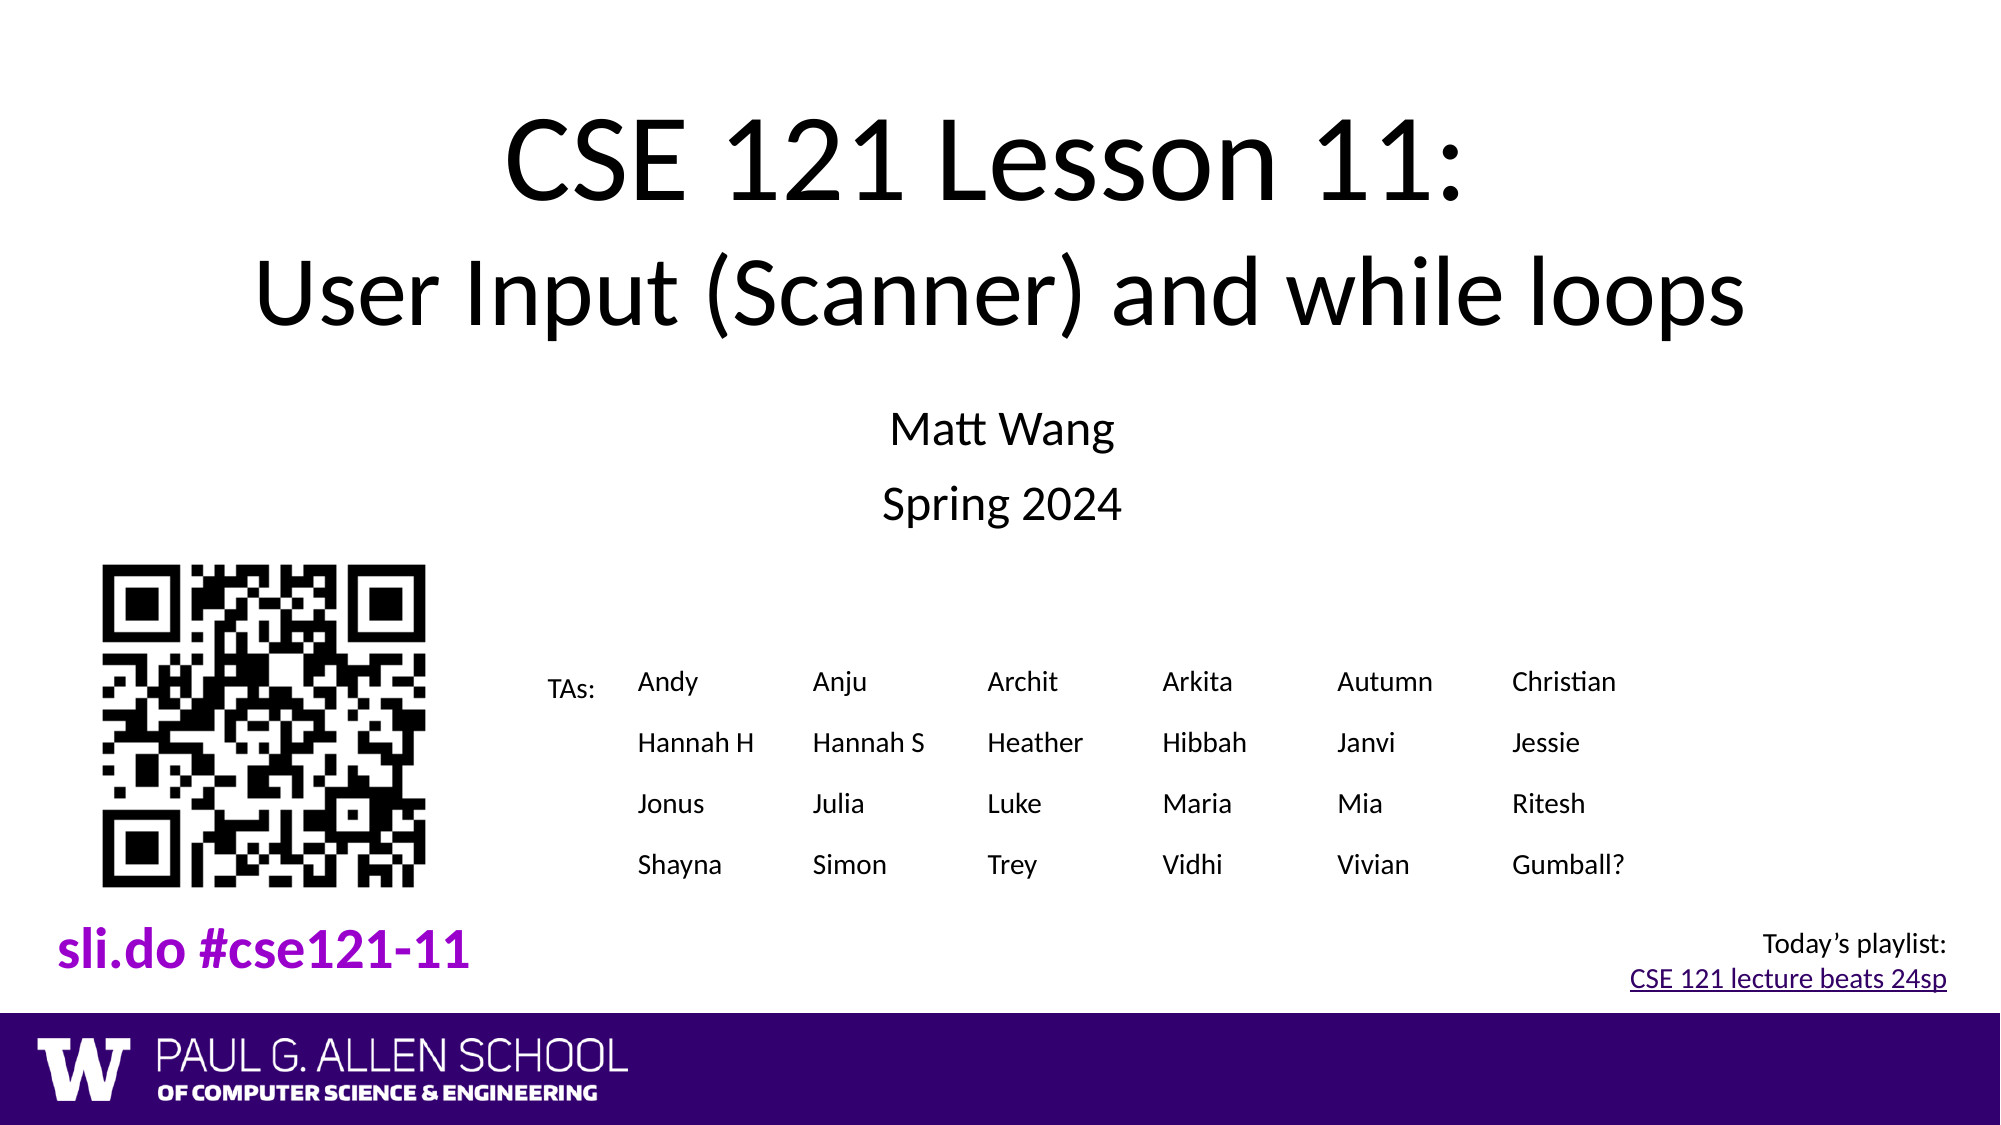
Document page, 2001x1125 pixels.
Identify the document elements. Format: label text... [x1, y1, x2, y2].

table_cell Simon [798, 845, 973, 906]
table_cell Ritesh [1497, 784, 1672, 845]
table_cell Hannah H [623, 723, 798, 784]
table_cell Hibbah [1148, 723, 1322, 784]
table_cell Maria [1148, 784, 1322, 845]
table_cell Julia [798, 784, 973, 845]
text_box sli.do #cse121-11 [44, 907, 482, 980]
table_header Autumn [1322, 662, 1497, 723]
table_cell Trey [973, 845, 1148, 906]
table_cell Mia [1322, 784, 1497, 845]
table_cell Shayna [623, 845, 798, 906]
table_header Archit [973, 662, 1148, 723]
text_box CSE 121 Lesson 11: User Input (Scanner) and while loops [146, 73, 1854, 346]
table_cell Jessie [1497, 723, 1672, 784]
text_box Matt Wang Spring 2024 [542, 378, 1424, 531]
table_header Andy [623, 662, 798, 723]
picture [79, 542, 447, 910]
text_box Today’s playlist: CSE 121 lecture beats 24sp [1615, 916, 1963, 1002]
picture [0, 1013, 2000, 1125]
table_cell Heather [973, 723, 1148, 784]
table_cell Vidhi [1148, 845, 1322, 906]
table_cell Jonus [623, 784, 798, 845]
table_cell Hannah S [798, 723, 973, 784]
table_cell Luke [973, 784, 1148, 845]
table_header Arkita [1148, 662, 1322, 723]
table_cell Vivian [1322, 845, 1497, 906]
table_header Anju [798, 662, 973, 723]
table_header Christian [1497, 662, 1672, 723]
table_cell Janvi [1322, 723, 1497, 784]
text_box TAs: [532, 662, 623, 713]
table_cell Gumball? [1497, 845, 1672, 906]
